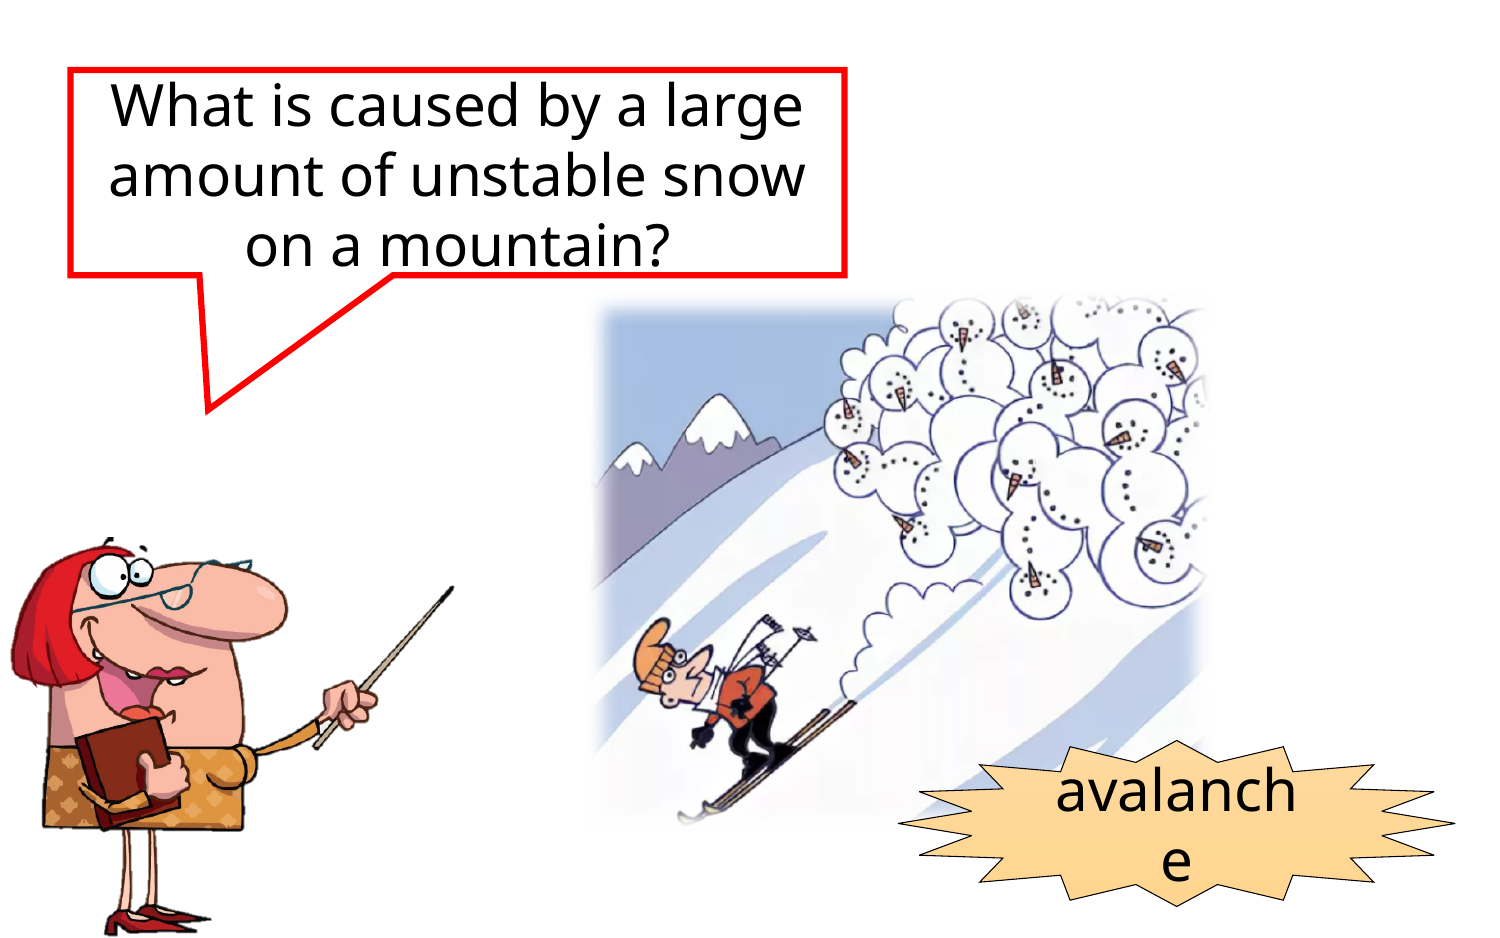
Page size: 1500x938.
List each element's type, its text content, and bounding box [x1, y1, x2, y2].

picture [1, 537, 458, 938]
text_box avalanche [919, 746, 1456, 908]
picture [584, 291, 1212, 831]
text_box What is caused by a large amount of unstable snow on a mountain? [69, 68, 846, 412]
